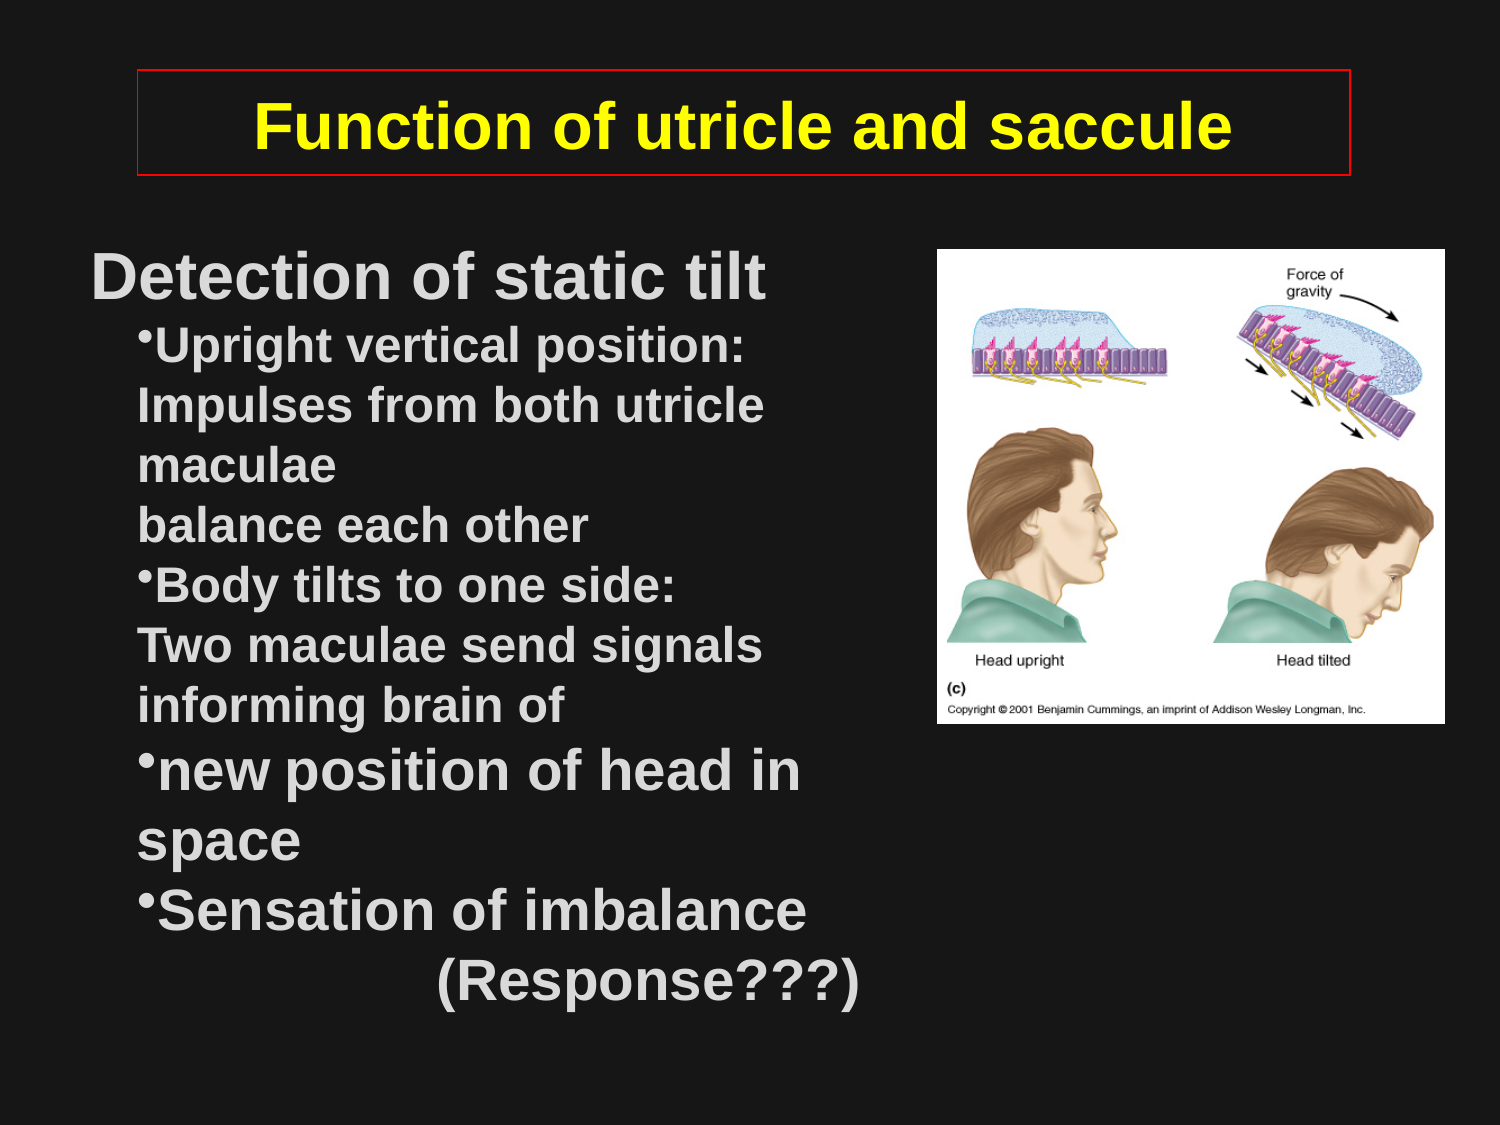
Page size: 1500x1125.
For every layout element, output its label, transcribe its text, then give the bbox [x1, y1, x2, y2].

list Detection of static tilt Upright vertical position: Impulses from both utricle maculae balance each other Body tilts to one side: Two maculae send signals informing brain of new position of head in space Sensation of imbalance (Response???) [74, 224, 913, 888]
title Function of utricle and saccule [137, 69, 1351, 176]
picture [937, 249, 1445, 724]
